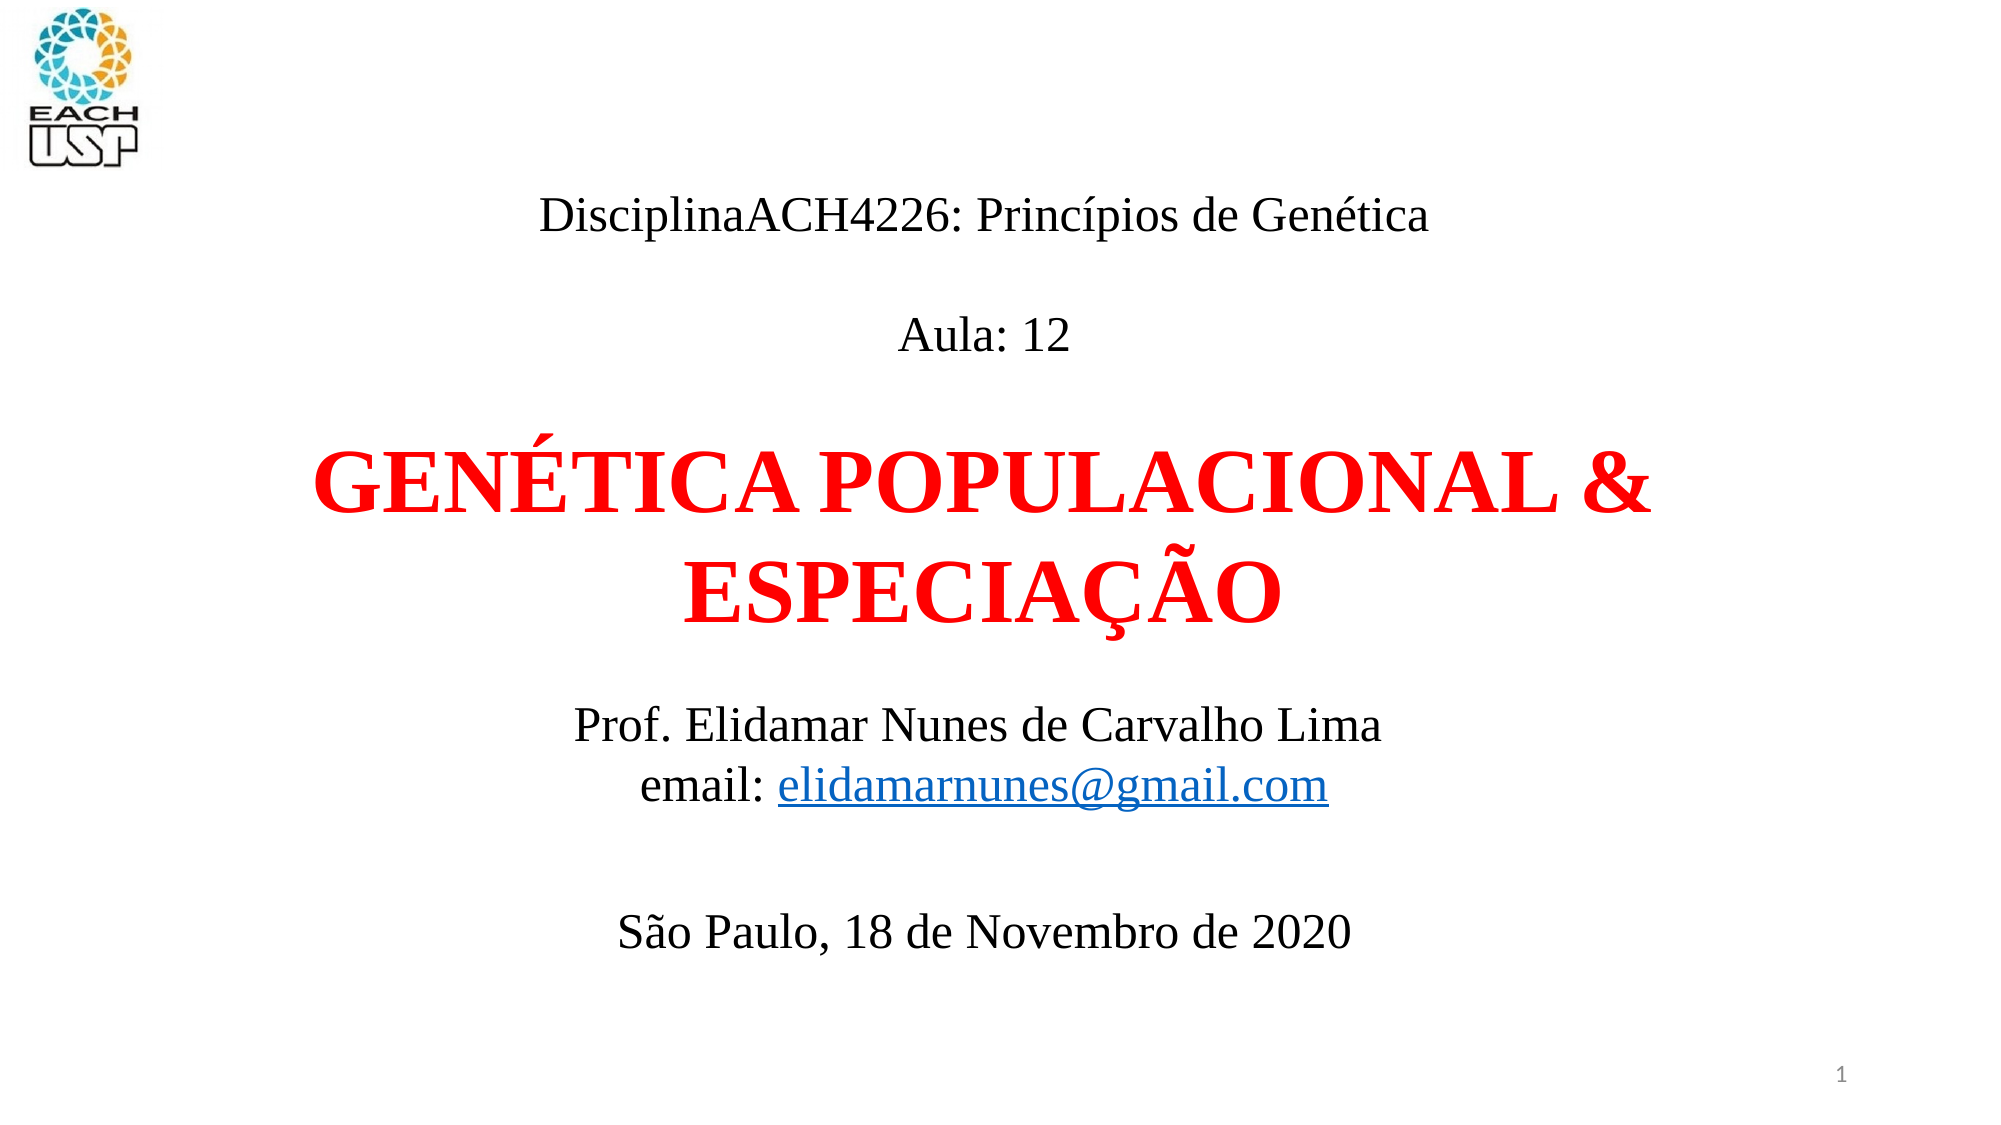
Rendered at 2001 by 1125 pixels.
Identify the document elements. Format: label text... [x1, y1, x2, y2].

slide_number 1 [1412, 1042, 1863, 1103]
text_box DisciplinaACH4226: Princípios de Genética Aula: 12 GENÉTICA POPULACIONAL & ESPECIAÇÃO Prof. Elidamar Nunes de Carvalho Lima email: elidamarnunes@gmail.com São Paulo, 18 de Novembro de 2020 [0, 173, 1973, 963]
picture [0, 7, 164, 171]
